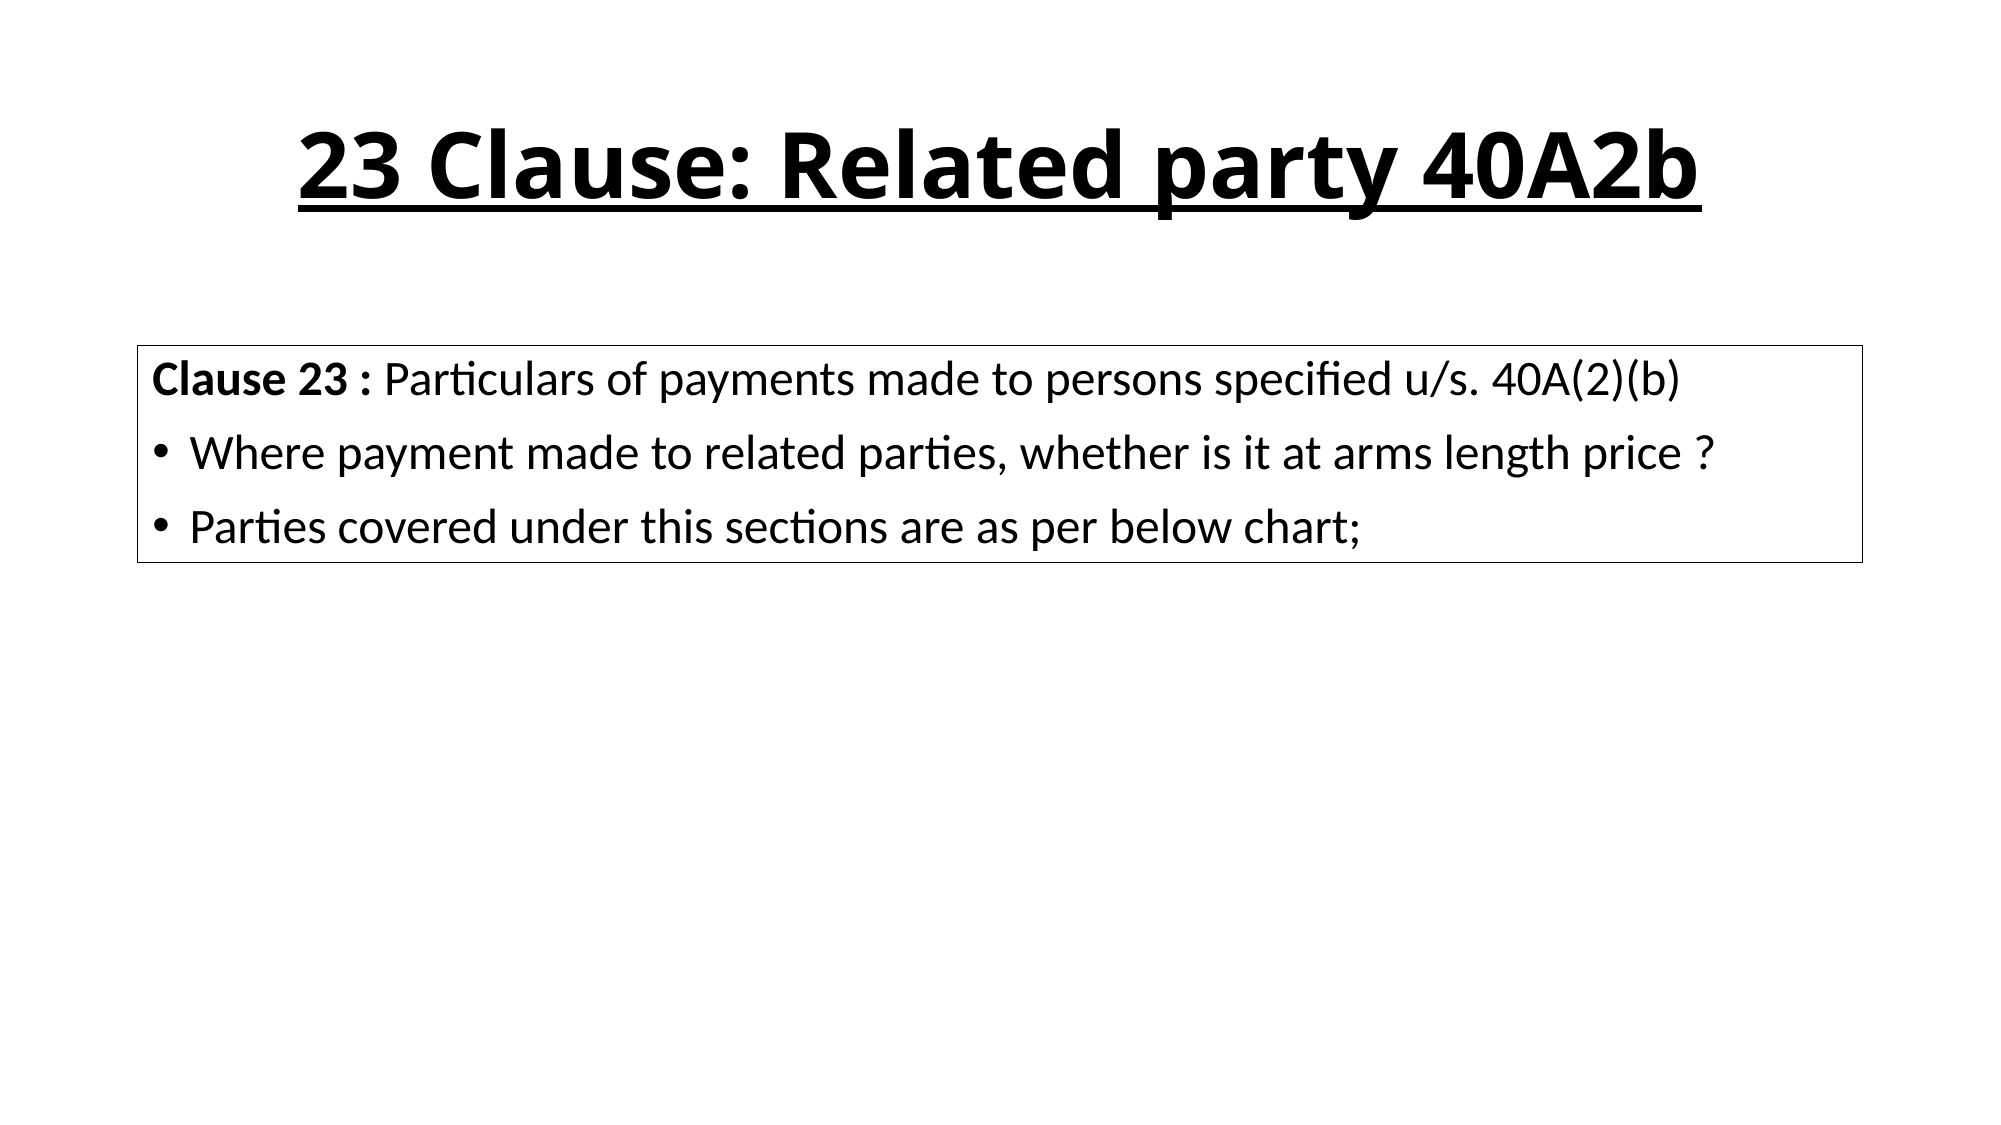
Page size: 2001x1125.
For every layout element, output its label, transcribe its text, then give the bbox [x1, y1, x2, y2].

title 23 Clause: Related party 40A2b [137, 59, 1863, 278]
list Clause 23 : Particulars of payments made to persons specified u/s. 40A(2)(b) Where payment made to related parties, whether is it at arms length price ? Parties covered under this sections are as per below chart; [137, 345, 1863, 563]
